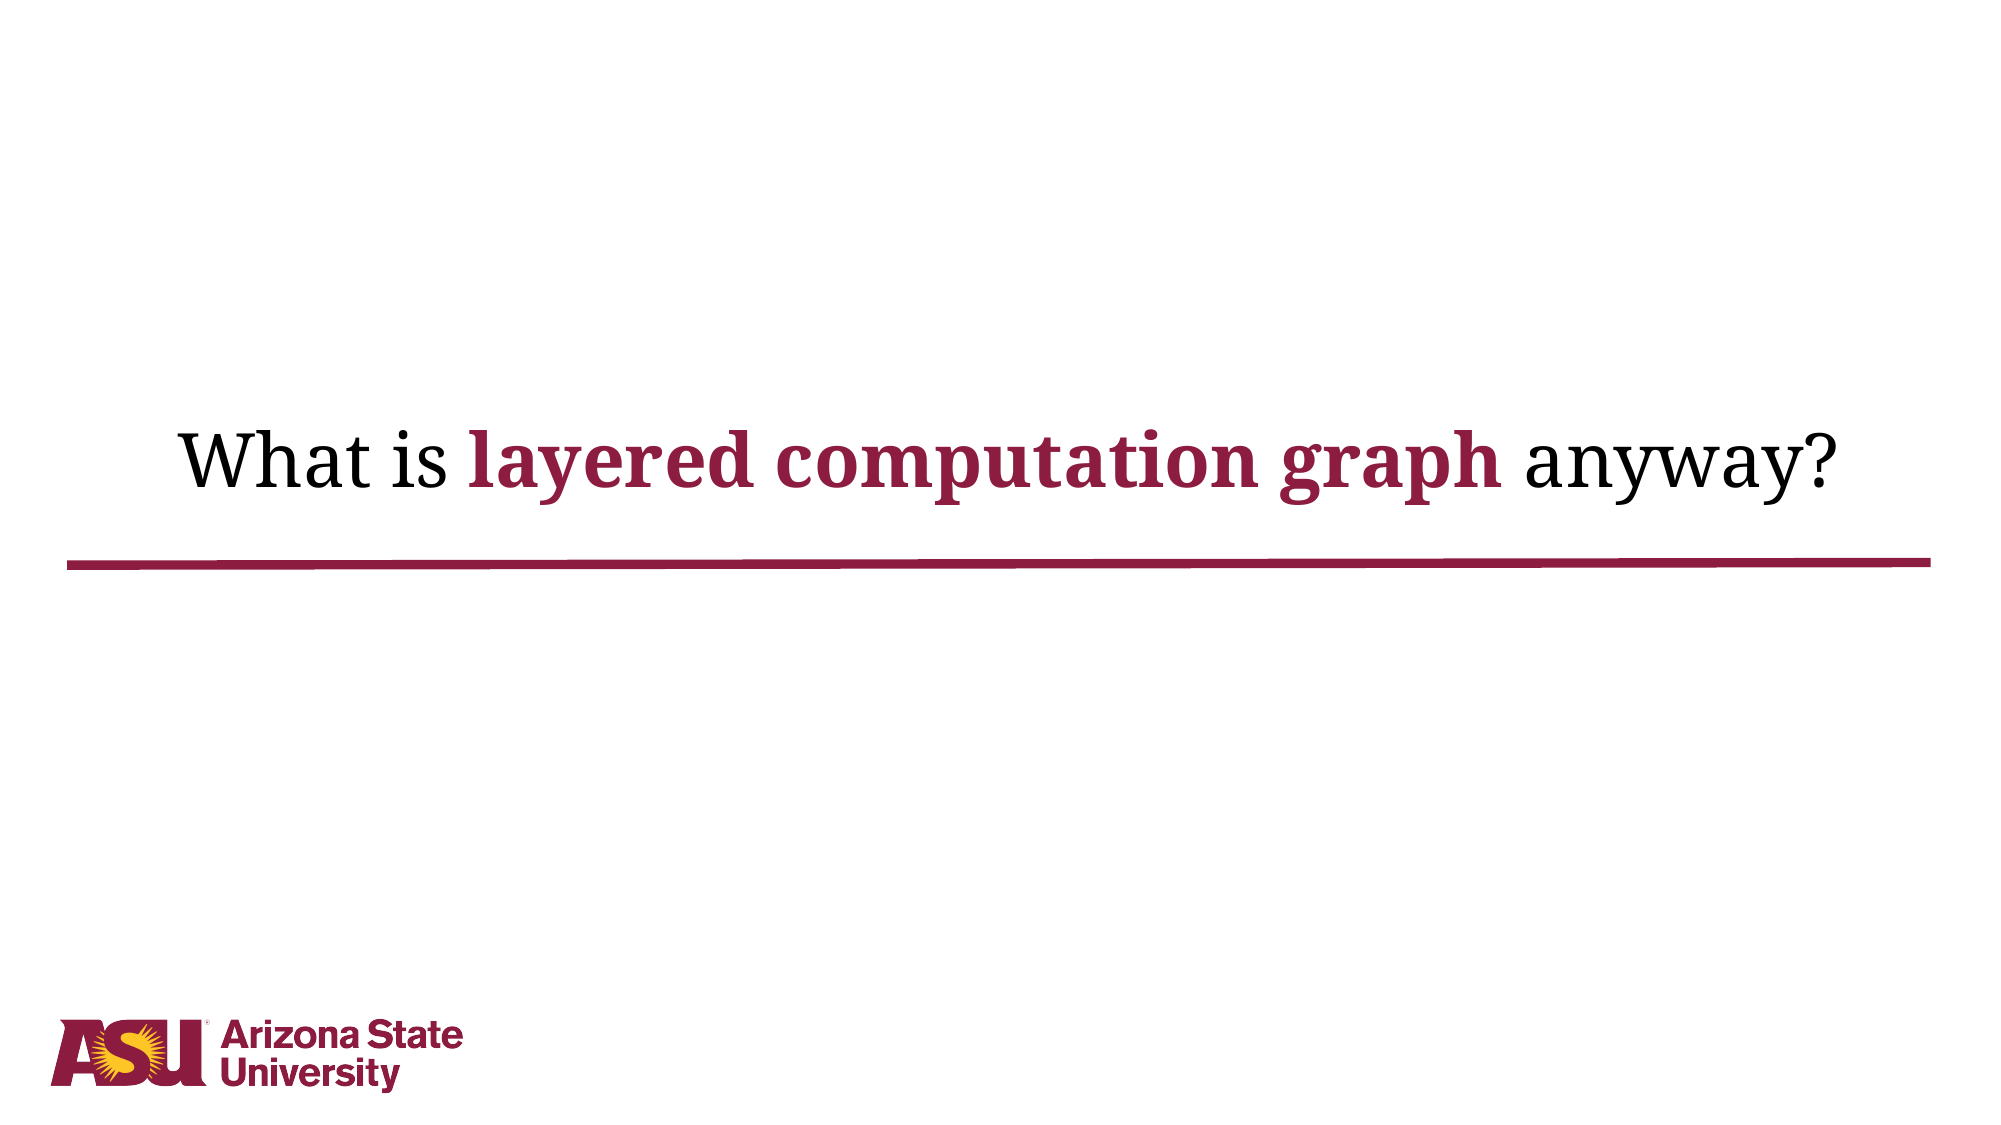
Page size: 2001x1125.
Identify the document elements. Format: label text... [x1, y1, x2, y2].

text_box What is layered computation graph anyway? [85, 231, 1931, 683]
picture [17, 986, 496, 1120]
